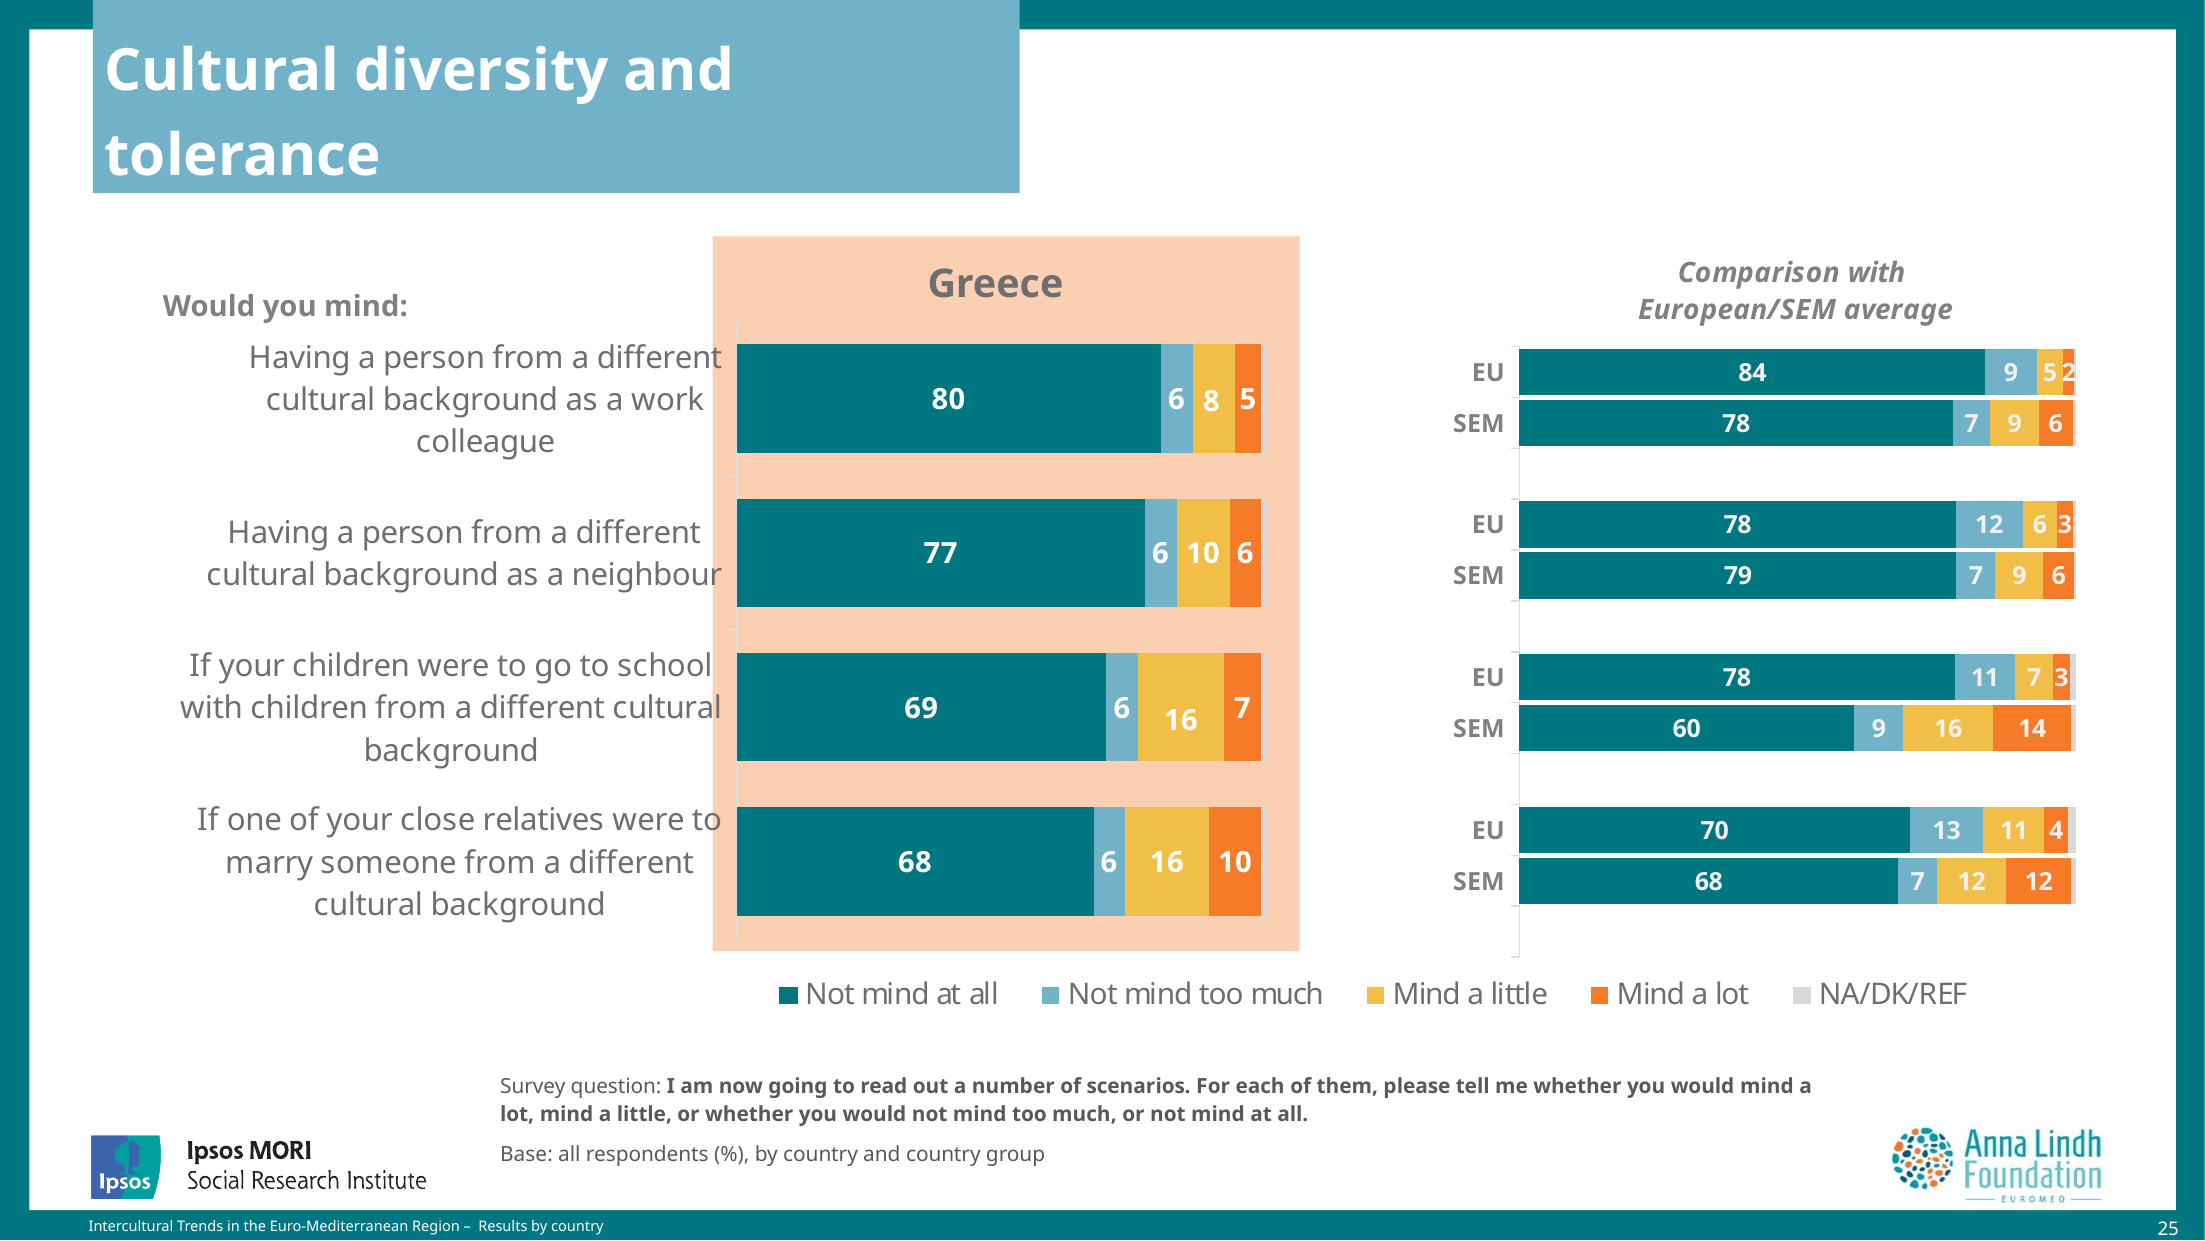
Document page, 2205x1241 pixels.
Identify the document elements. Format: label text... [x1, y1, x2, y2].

title Cultural diversity and tolerance [92, 0, 1020, 194]
chart [150, 214, 2106, 1140]
text_box Survey question: I am now going to read out a number of scenarios. For each of them, please tell me whether you would mind a lot, mind a little, or whether you would not mind too much, or not mind at all. Base: all respondents (%), by country and country group [500, 1069, 1835, 1166]
picture [1881, 1119, 2114, 1209]
text_box [1273, 234, 1302, 240]
